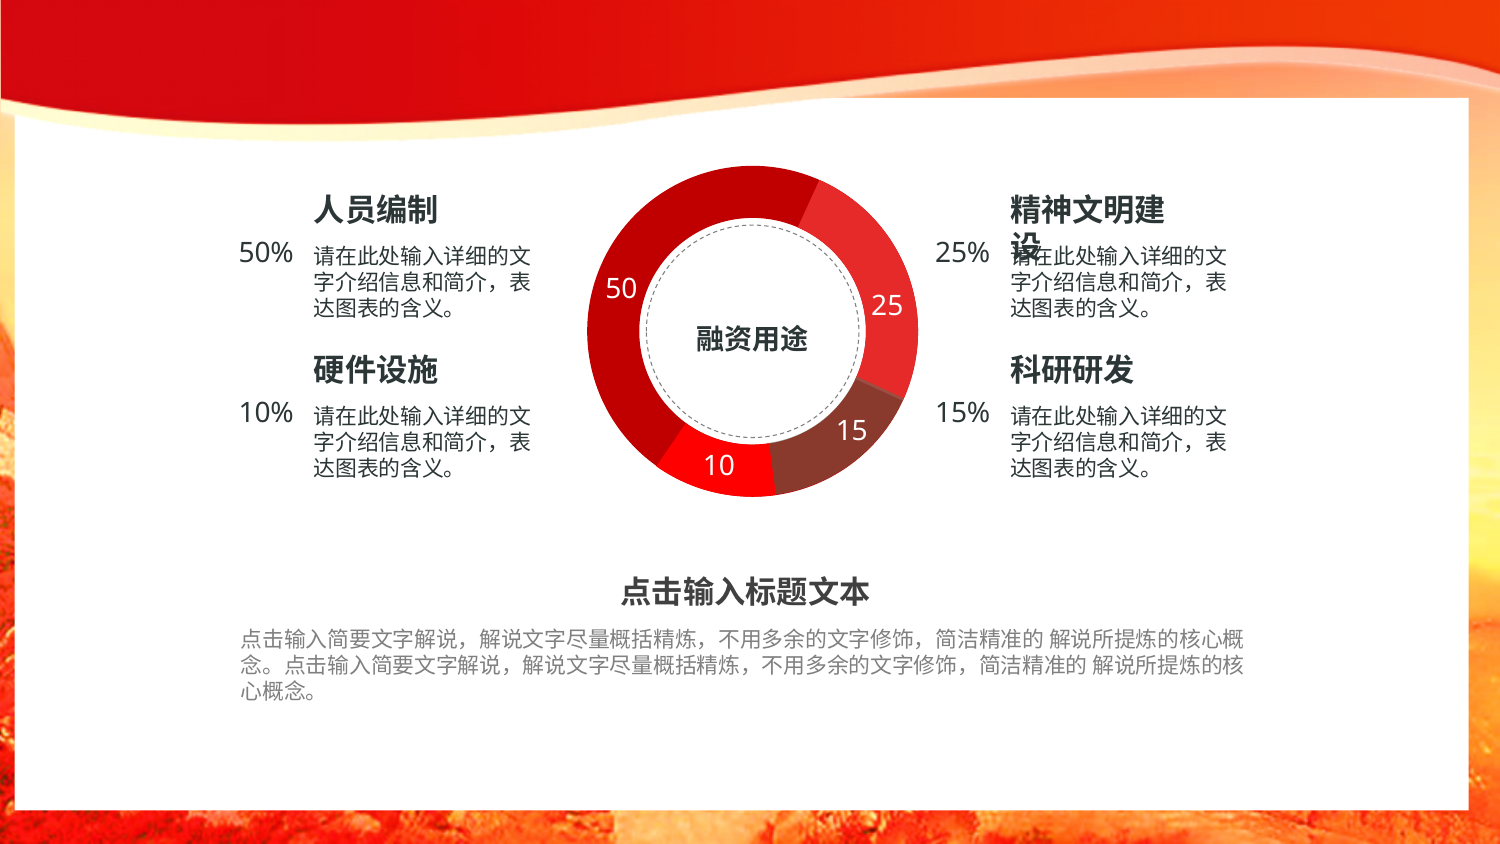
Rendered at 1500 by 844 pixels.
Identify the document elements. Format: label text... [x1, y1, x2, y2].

text_box 精神文明建设 [995, 182, 1208, 218]
text_box 25% [918, 226, 1007, 297]
text_box 50 [590, 263, 653, 299]
text_box [753, 203, 893, 387]
text_box [670, 331, 773, 472]
text_box 10 [687, 440, 750, 476]
text_box 请在此处输入详细的文字介绍信息和简介，表达图表的含义。 [298, 395, 568, 494]
picture [0, 0, 1500, 844]
text_box 请在此处输入详细的文字介绍信息和简介，表达图表的含义。 [995, 395, 1264, 494]
text_box 15 [820, 405, 883, 440]
text_box 点击输入简要文字解说，解说文字尽量概括精炼，不用多余的文字修饰，简洁精准的 解说所提炼的核心概念。点击输入简要文字解说，解说文字尽量概括精炼，不用多余的文字修饰，简洁精准的 解说所提炼的核心概念。 [240, 625, 1246, 705]
text_box 硬件设施 [298, 342, 582, 378]
text_box 请在此处输入详细的文字介绍信息和简介，表达图表的含义。 [298, 235, 568, 334]
text_box 10% [221, 386, 311, 457]
text_box [612, 190, 810, 445]
text_box 15% [918, 386, 1007, 457]
text_box 25 [856, 280, 919, 316]
text_box 人员编制 [298, 182, 582, 218]
text_box 科研研发 [995, 342, 1208, 378]
text_box 点击输入标题文本 [620, 572, 874, 610]
text_box 50% [221, 226, 311, 297]
text_box 请在此处输入详细的文字介绍信息和简介，表达图表的含义。 [995, 235, 1264, 334]
text_box [752, 330, 881, 470]
